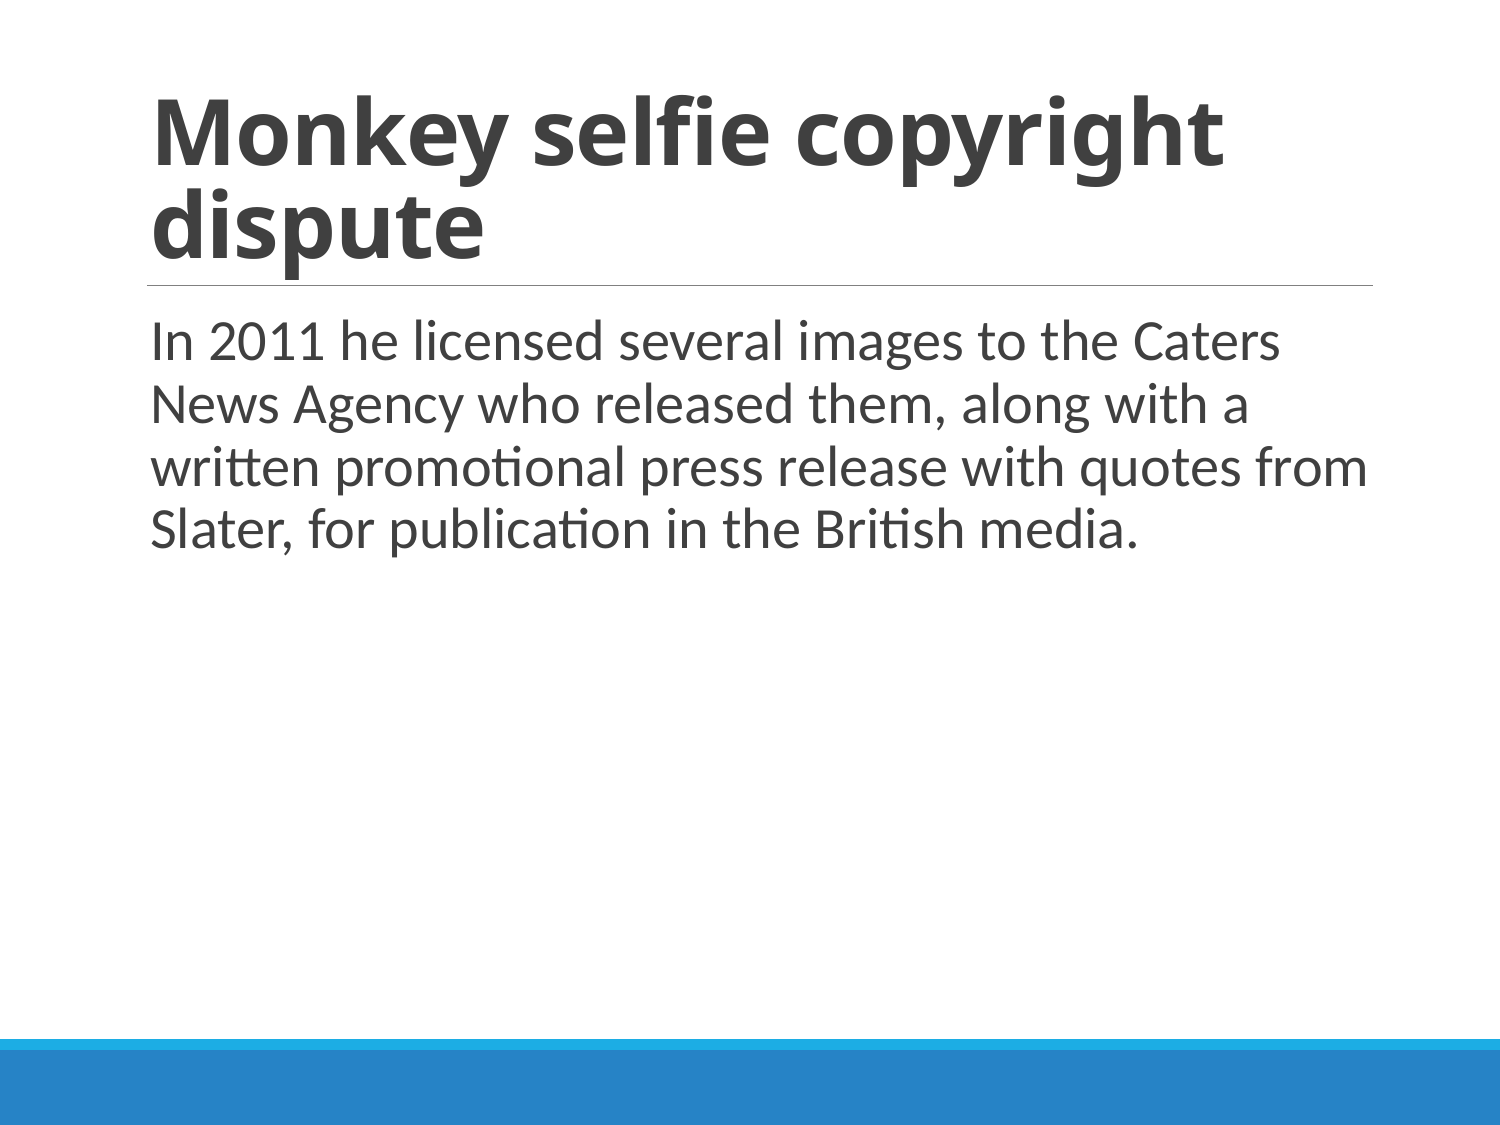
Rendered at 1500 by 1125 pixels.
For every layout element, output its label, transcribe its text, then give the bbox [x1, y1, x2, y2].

list In 2011 he licensed several images to the Caters News Agency who released them, along with a written promotional press release with quotes from Slater, for publication in the British media. [135, 302, 1373, 963]
title Monkey selfie copyright dispute [135, 47, 1373, 285]
